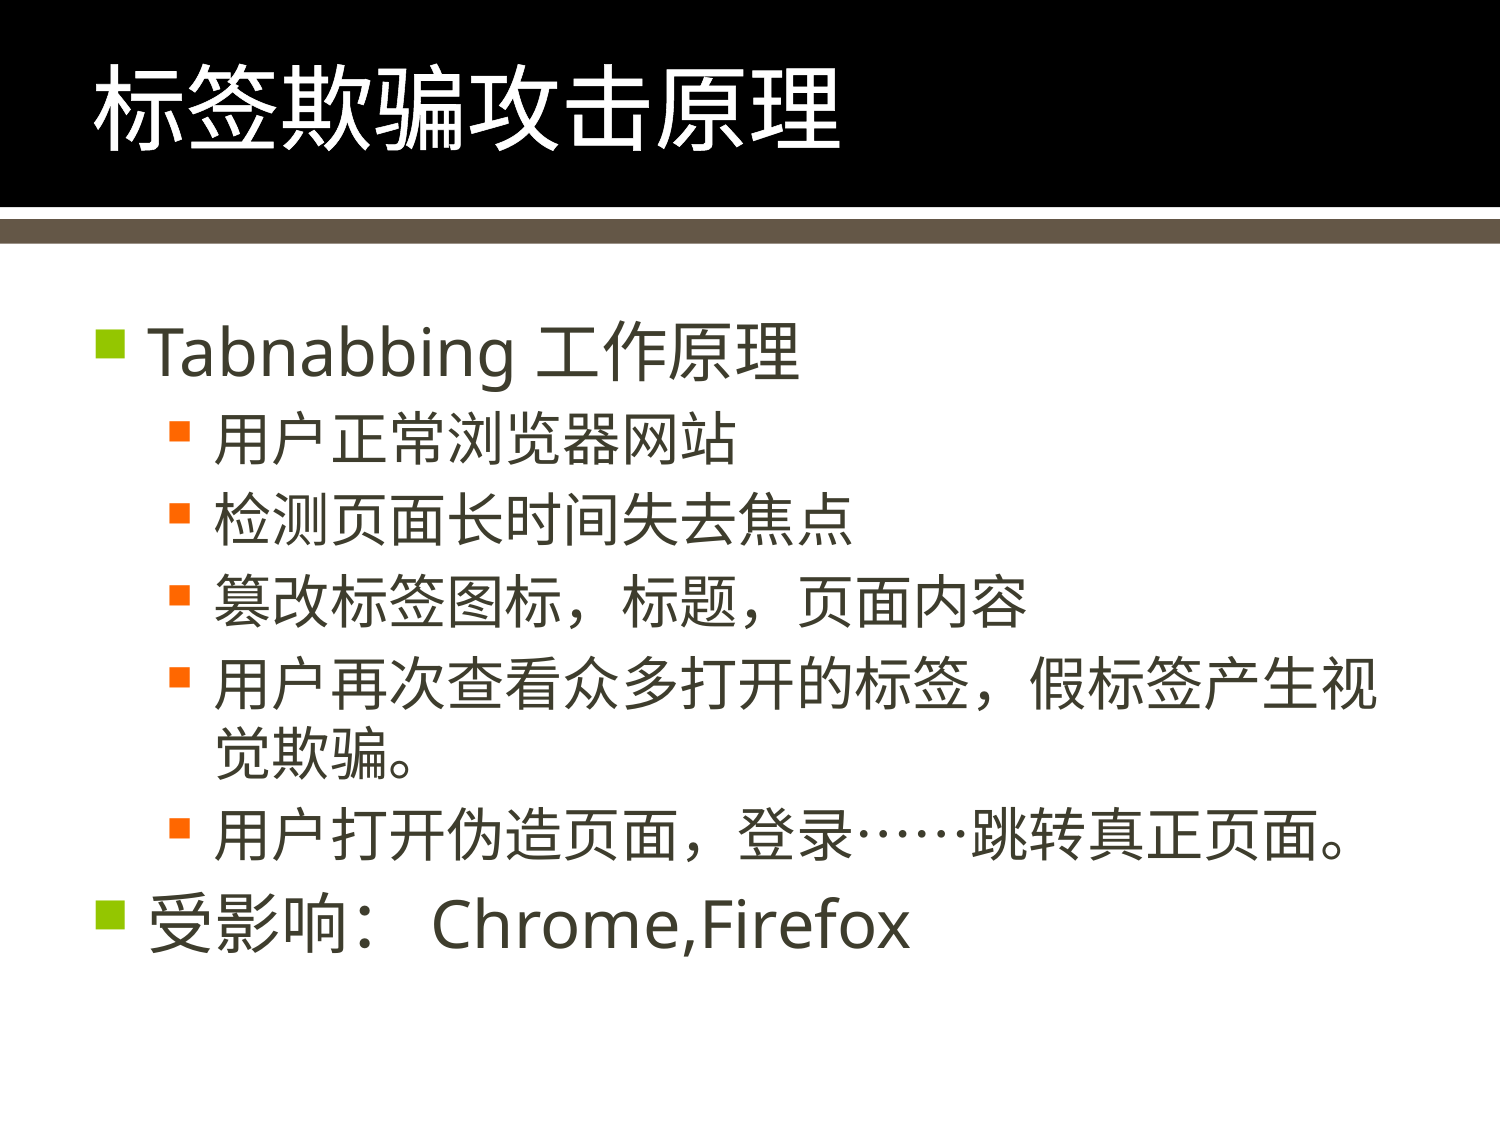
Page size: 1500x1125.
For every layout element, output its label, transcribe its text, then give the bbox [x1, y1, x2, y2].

list Tabnabbing工作原理 用户正常浏览器网站 检测页面长时间失去焦点 篡改标签图标，标题，页面内容 用户再次查看众多打开的标签，假标签产生视觉欺骗。 用户打开伪造页面，登录……跳转真正页面。 受影响：Chrome,Firefox [76, 302, 1427, 1046]
title 标签欺骗攻击原理 [76, 19, 1426, 193]
